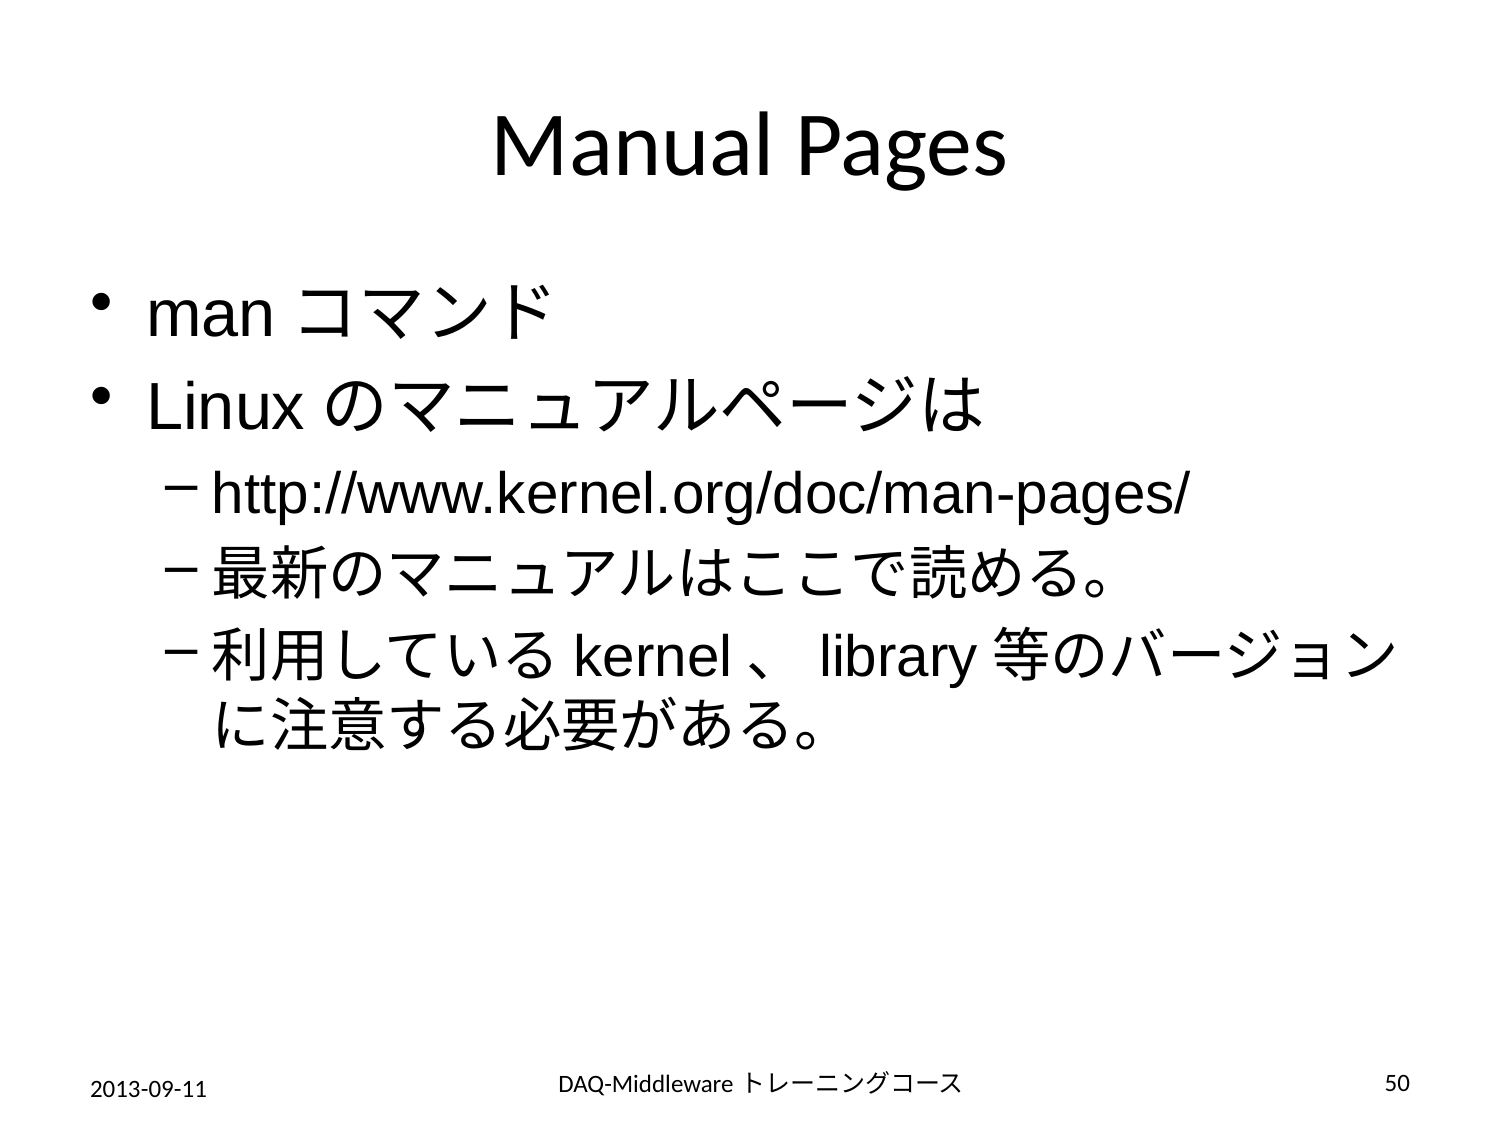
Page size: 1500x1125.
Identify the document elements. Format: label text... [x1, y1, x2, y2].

title Manual Pages [74, 44, 1426, 233]
footer DAQ-Middlewareトレーニングコース [512, 1059, 1011, 1112]
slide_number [74, 1064, 426, 1112]
list manコマンド Linuxのマニュアルページは http://www.kernel.org/doc/man-pages/ 最新のマニュアルはここで読める。 利用しているkernel、library等のバージョンに注意する必要がある。 [74, 262, 1426, 1006]
slide_number 50 [1074, 1058, 1426, 1105]
